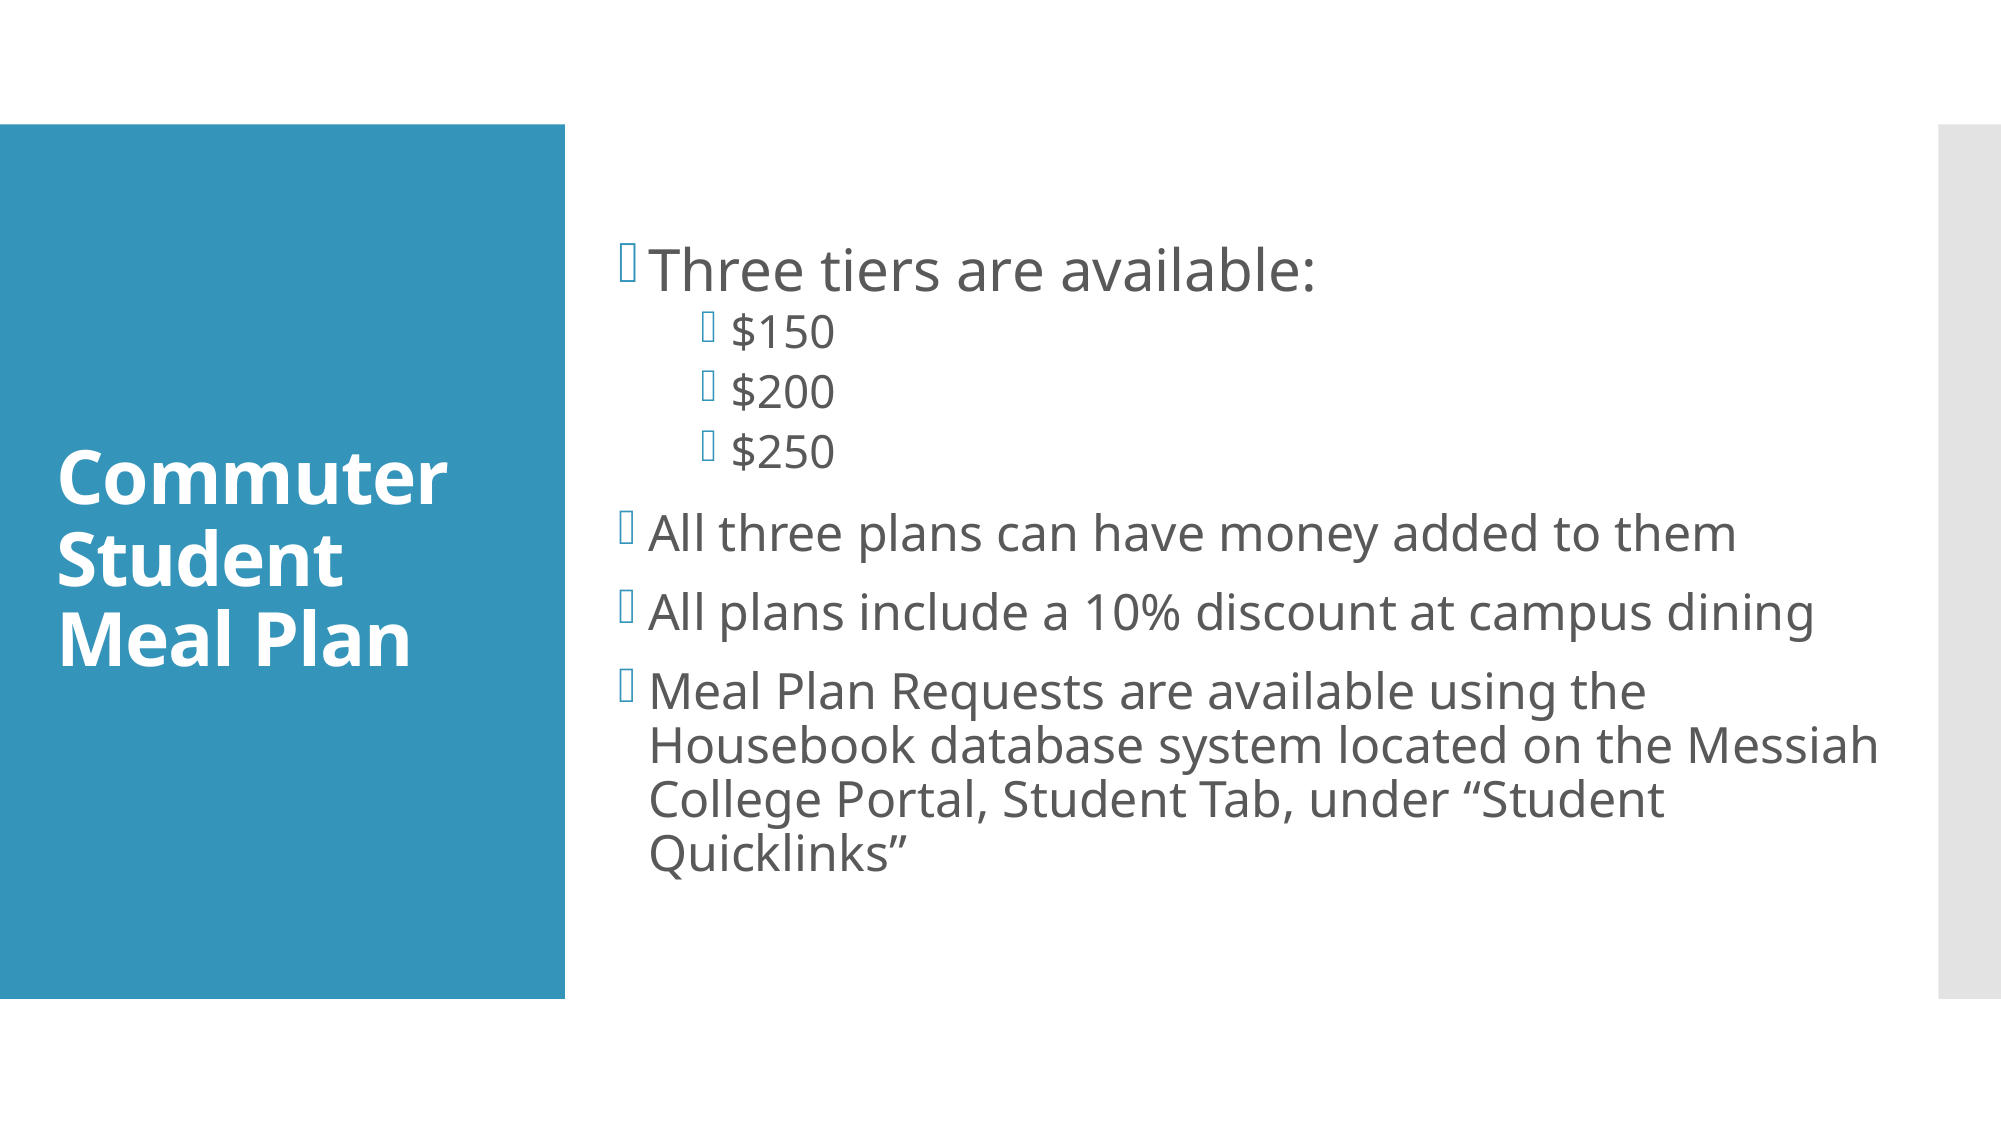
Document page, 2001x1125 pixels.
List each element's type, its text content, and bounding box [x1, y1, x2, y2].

title Commuter Student Meal Plan [41, 184, 525, 940]
list Three tiers are available: $150 $200 $250 All three plans can have money added to them All plans include a 10% discount at campus dining Meal Plan Requests are available using the Housebook database system located on the Messiah College Portal, Student Tab, under “Student Quicklinks” [603, 141, 1916, 982]
